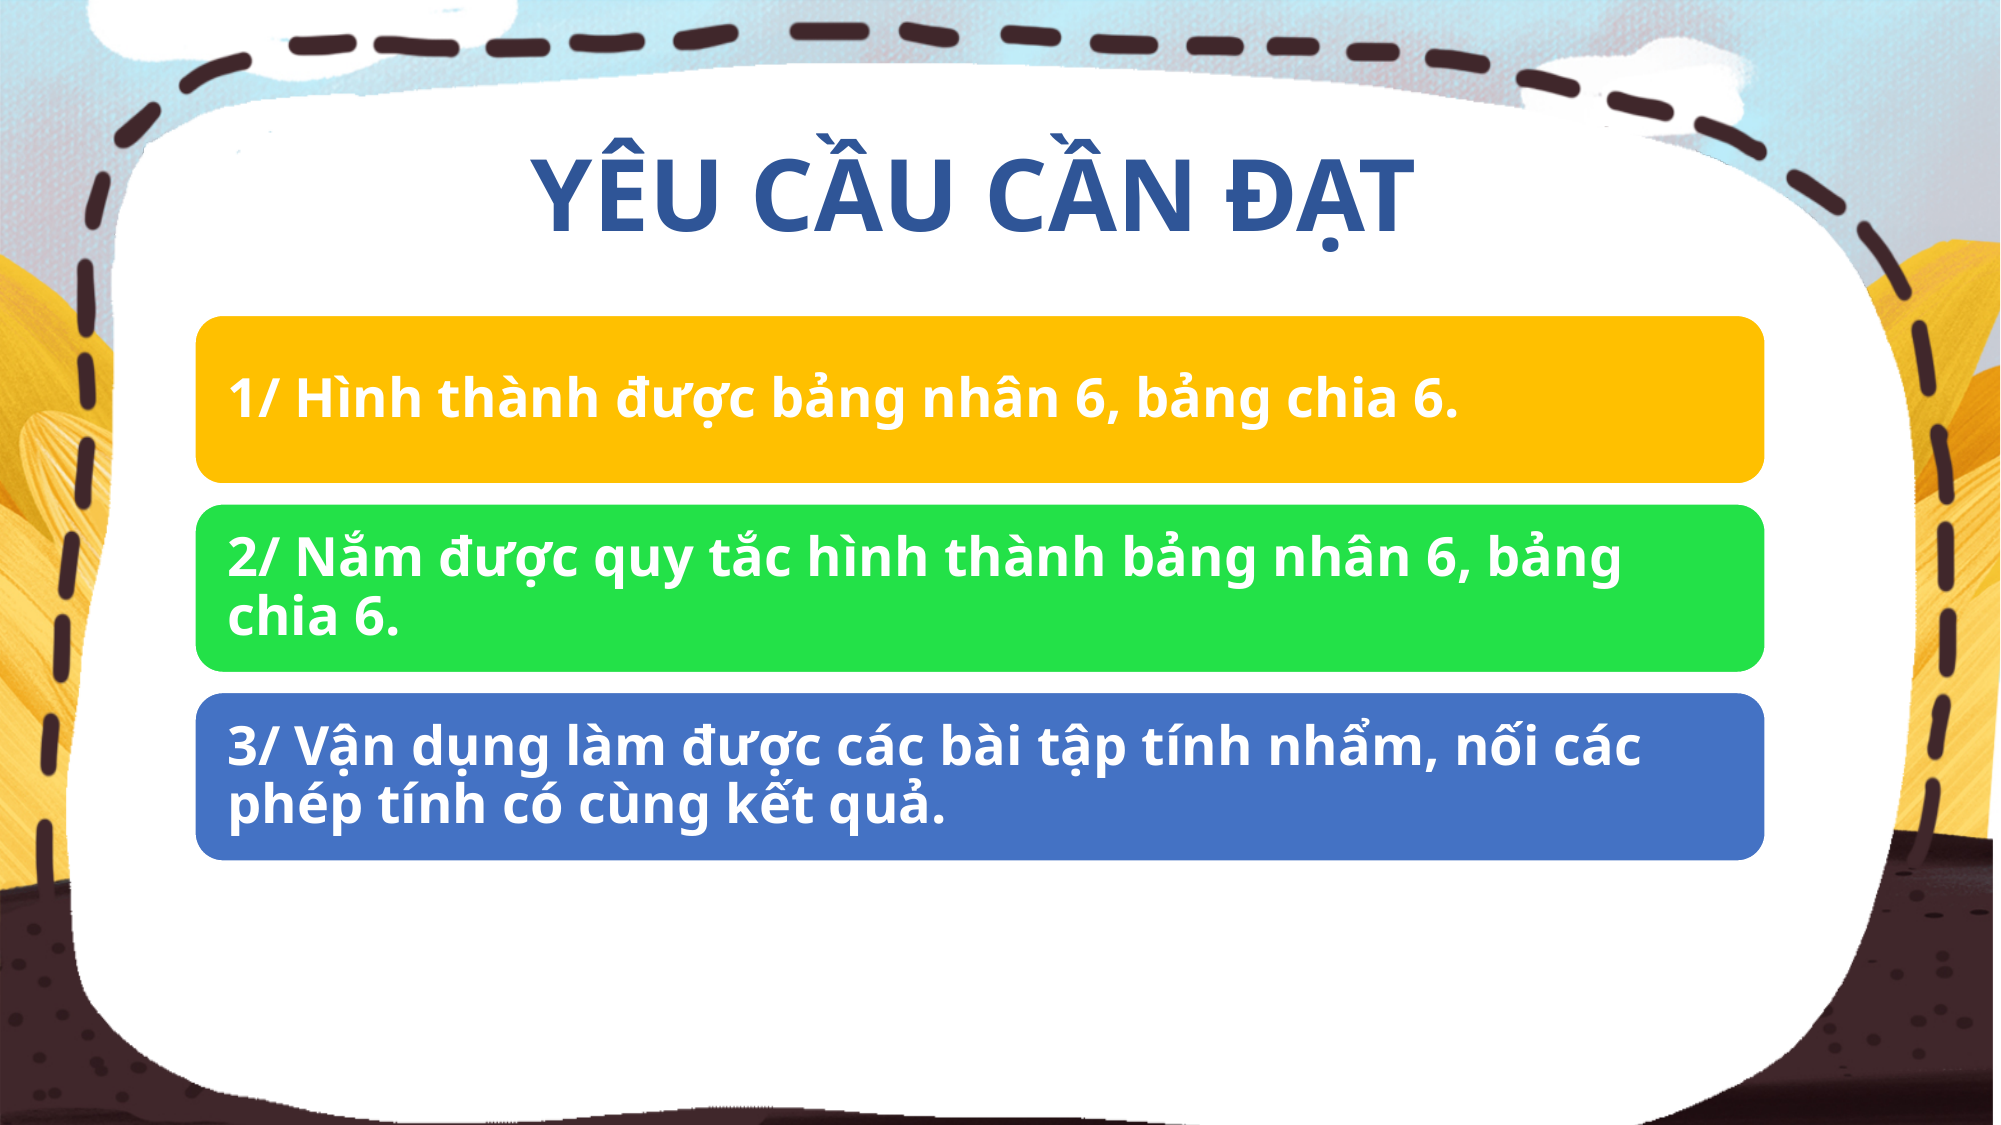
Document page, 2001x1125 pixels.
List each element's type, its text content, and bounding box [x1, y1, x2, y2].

text_box YÊU CẦU CẦN ĐẠT [407, 117, 1593, 267]
picture [0, 0, 2001, 1125]
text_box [194, 314, 1766, 862]
